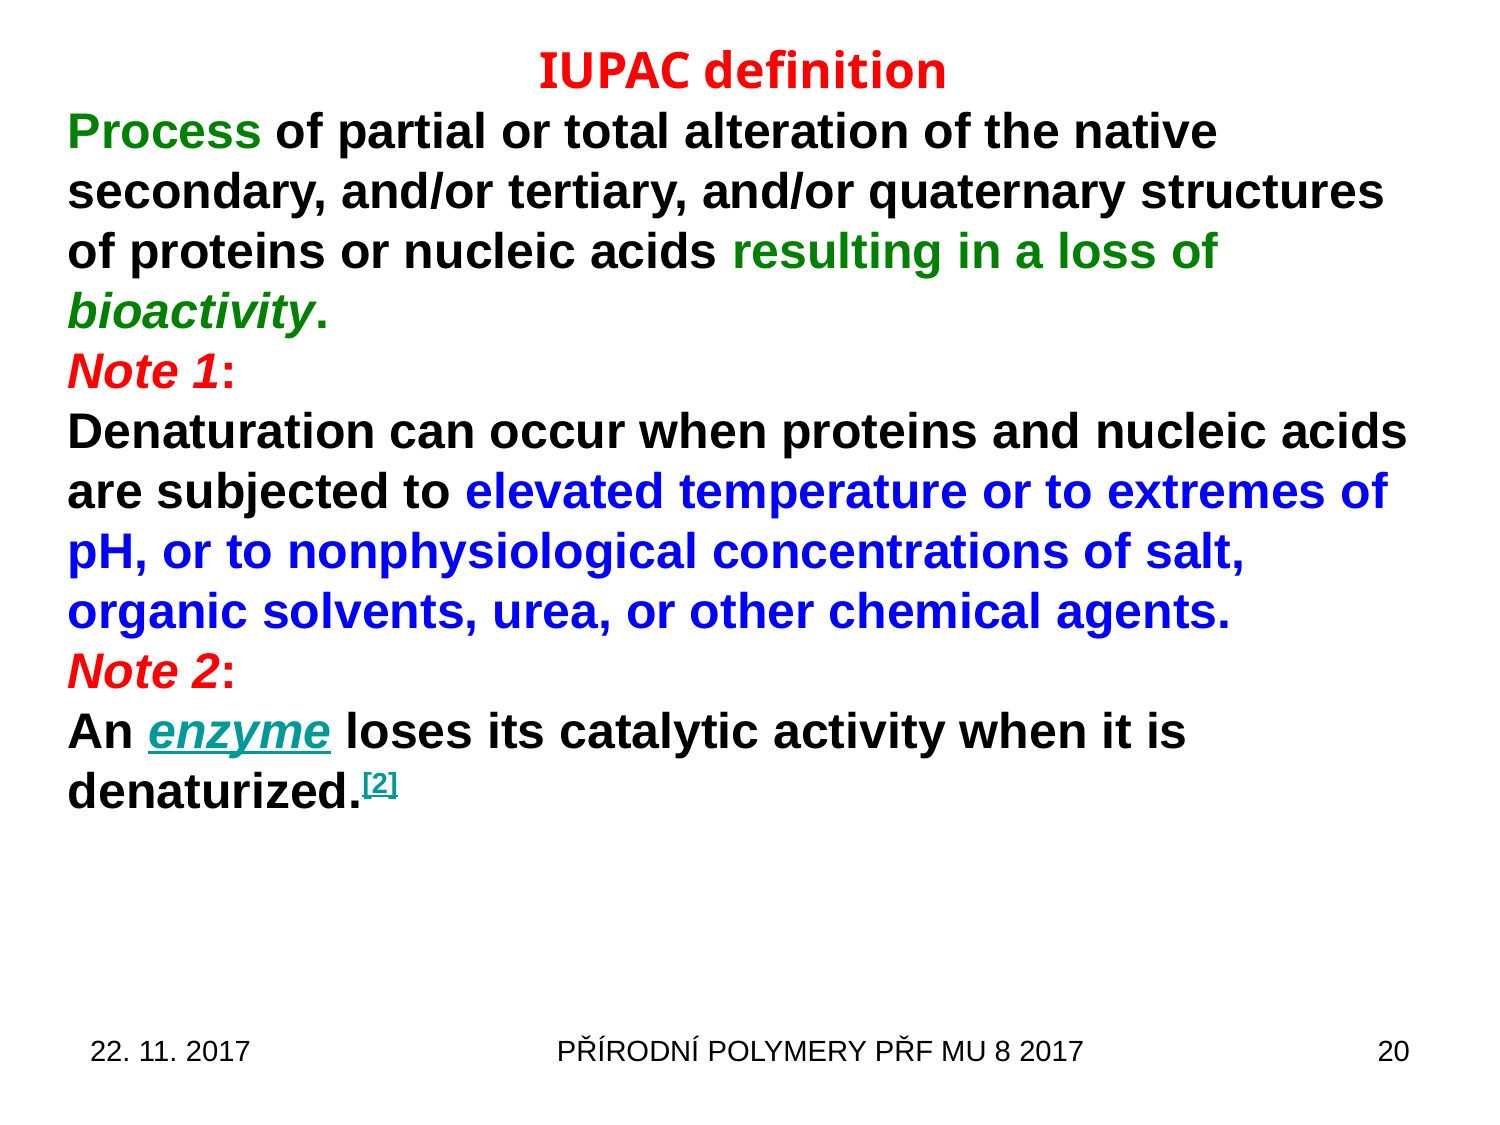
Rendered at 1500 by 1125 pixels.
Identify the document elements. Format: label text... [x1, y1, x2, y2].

text_box IUPAC definition Process of partial or total alteration of the native secondary, and/or tertiary, and/or quaternary structures of proteins or nucleic acids resulting in a loss of bioactivity. Note 1: Denaturation can occur when proteins and nucleic acids are subjected to elevated temperature or to extremes of pH, or to nonphysiological concentrations of salt, organic solvents, urea, or other chemical agents. Note 2: An enzyme loses its catalytic activity when it is denaturized.[2] [53, 30, 1436, 826]
slide_number 20 [1074, 1024, 1426, 1103]
slide_number 22. 11. 2017 [74, 1024, 277, 1103]
footer PŘÍRODNÍ POLYMERY PŘF MU 8 2017 [277, 1024, 1074, 1103]
